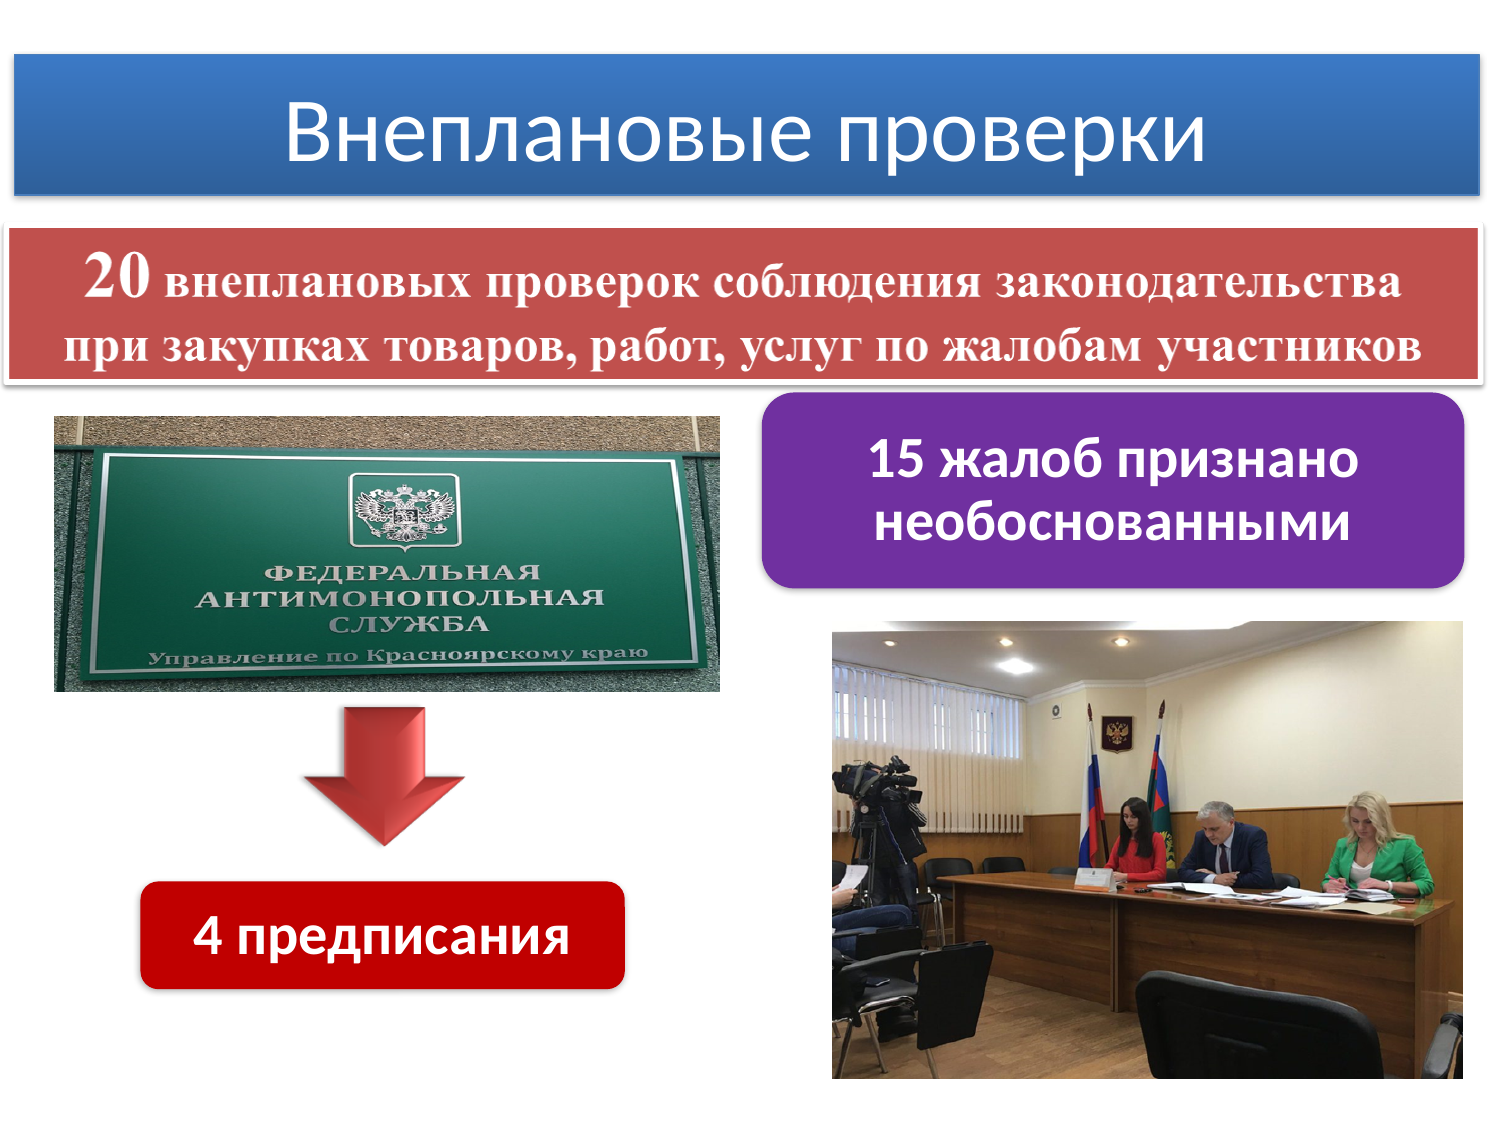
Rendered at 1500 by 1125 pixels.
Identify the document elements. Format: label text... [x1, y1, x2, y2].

picture [289, 697, 470, 855]
picture [0, 207, 1491, 414]
picture [54, 415, 720, 692]
text_box 15 жалоб признано необоснованными [761, 423, 1465, 589]
text_box 4 предписания [140, 881, 625, 990]
picture [832, 621, 1463, 1079]
title Внеплановые проверки [14, 54, 1480, 196]
